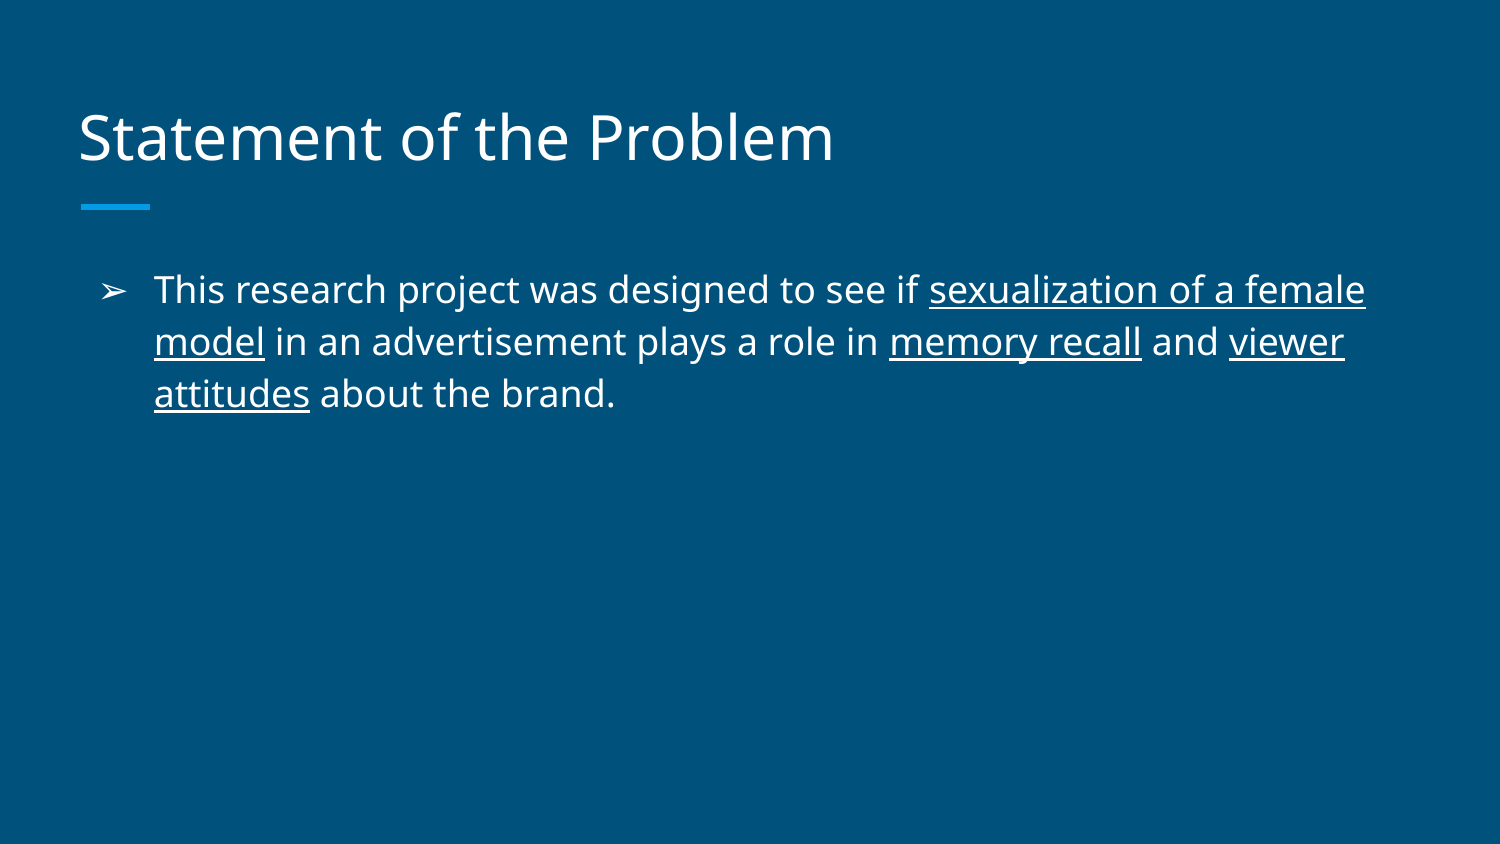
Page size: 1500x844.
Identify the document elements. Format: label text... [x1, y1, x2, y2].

list This research project was designed to see if sexualization of a female model in an advertisement plays a role in memory recall and viewer attitudes about the brand. [63, 244, 1437, 750]
title Statement of the Problem [63, 75, 1437, 188]
